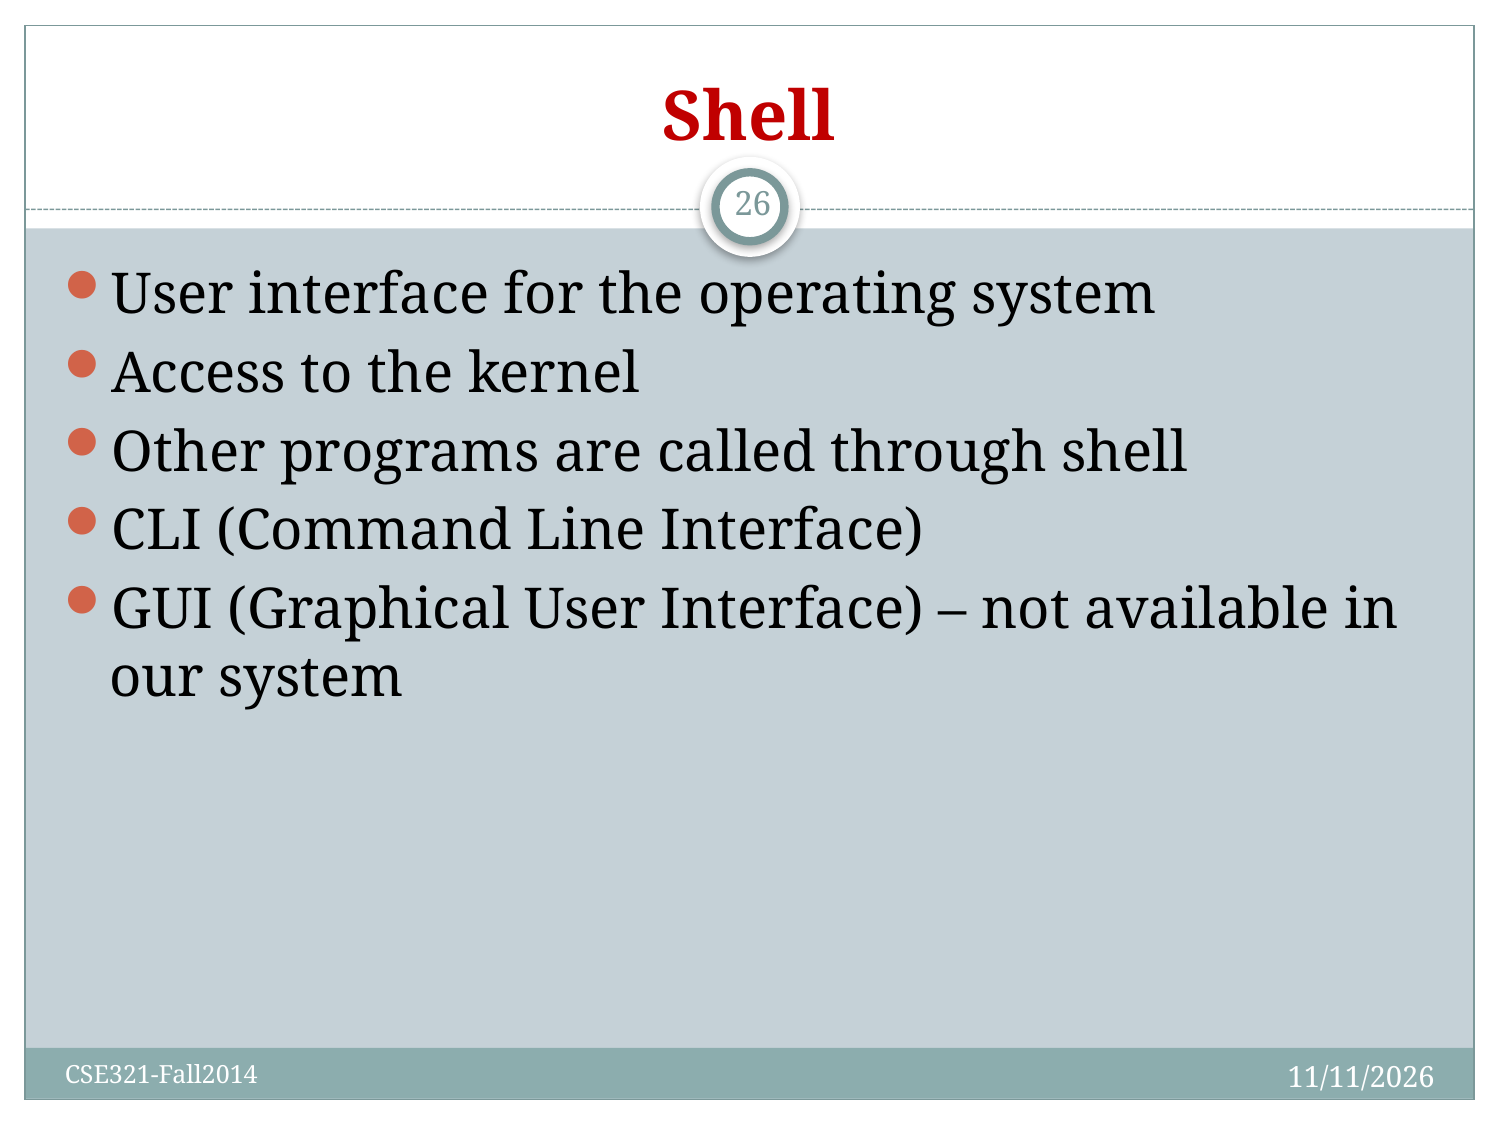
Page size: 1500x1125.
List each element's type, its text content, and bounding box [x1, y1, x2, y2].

title Shell [49, 37, 1450, 162]
slide_number 26 [715, 168, 791, 241]
footer CSE321-Fall2014 [50, 1051, 638, 1112]
list User interface for the operating system Access to the kernel Other programs are called through shell CLI (Command Line Interface) GUI (Graphical User Interface) – not available in our system [49, 249, 1450, 1005]
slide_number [950, 1050, 1450, 1111]
